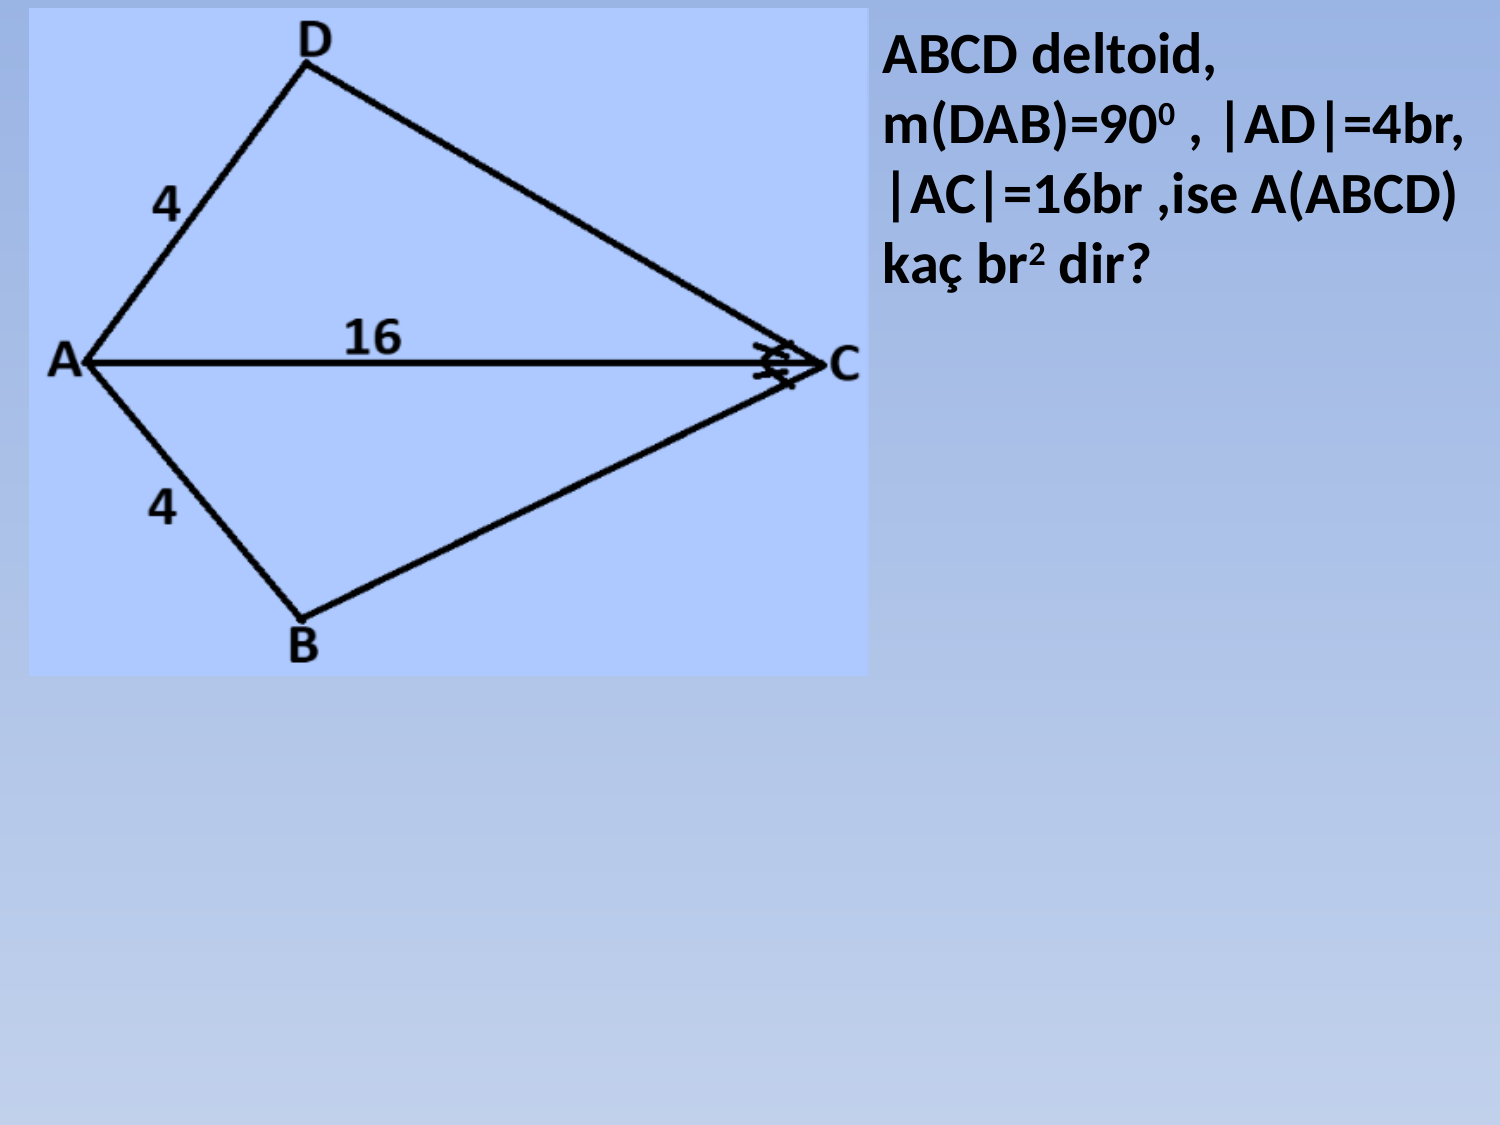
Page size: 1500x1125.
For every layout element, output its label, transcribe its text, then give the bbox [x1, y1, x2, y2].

text_box ABCD deltoid, m(DAB)=900 , |AD|=4br, |AC|=16br ,ise A(ABCD) kaç br2 dir? [868, 7, 1500, 303]
picture [29, 8, 869, 677]
